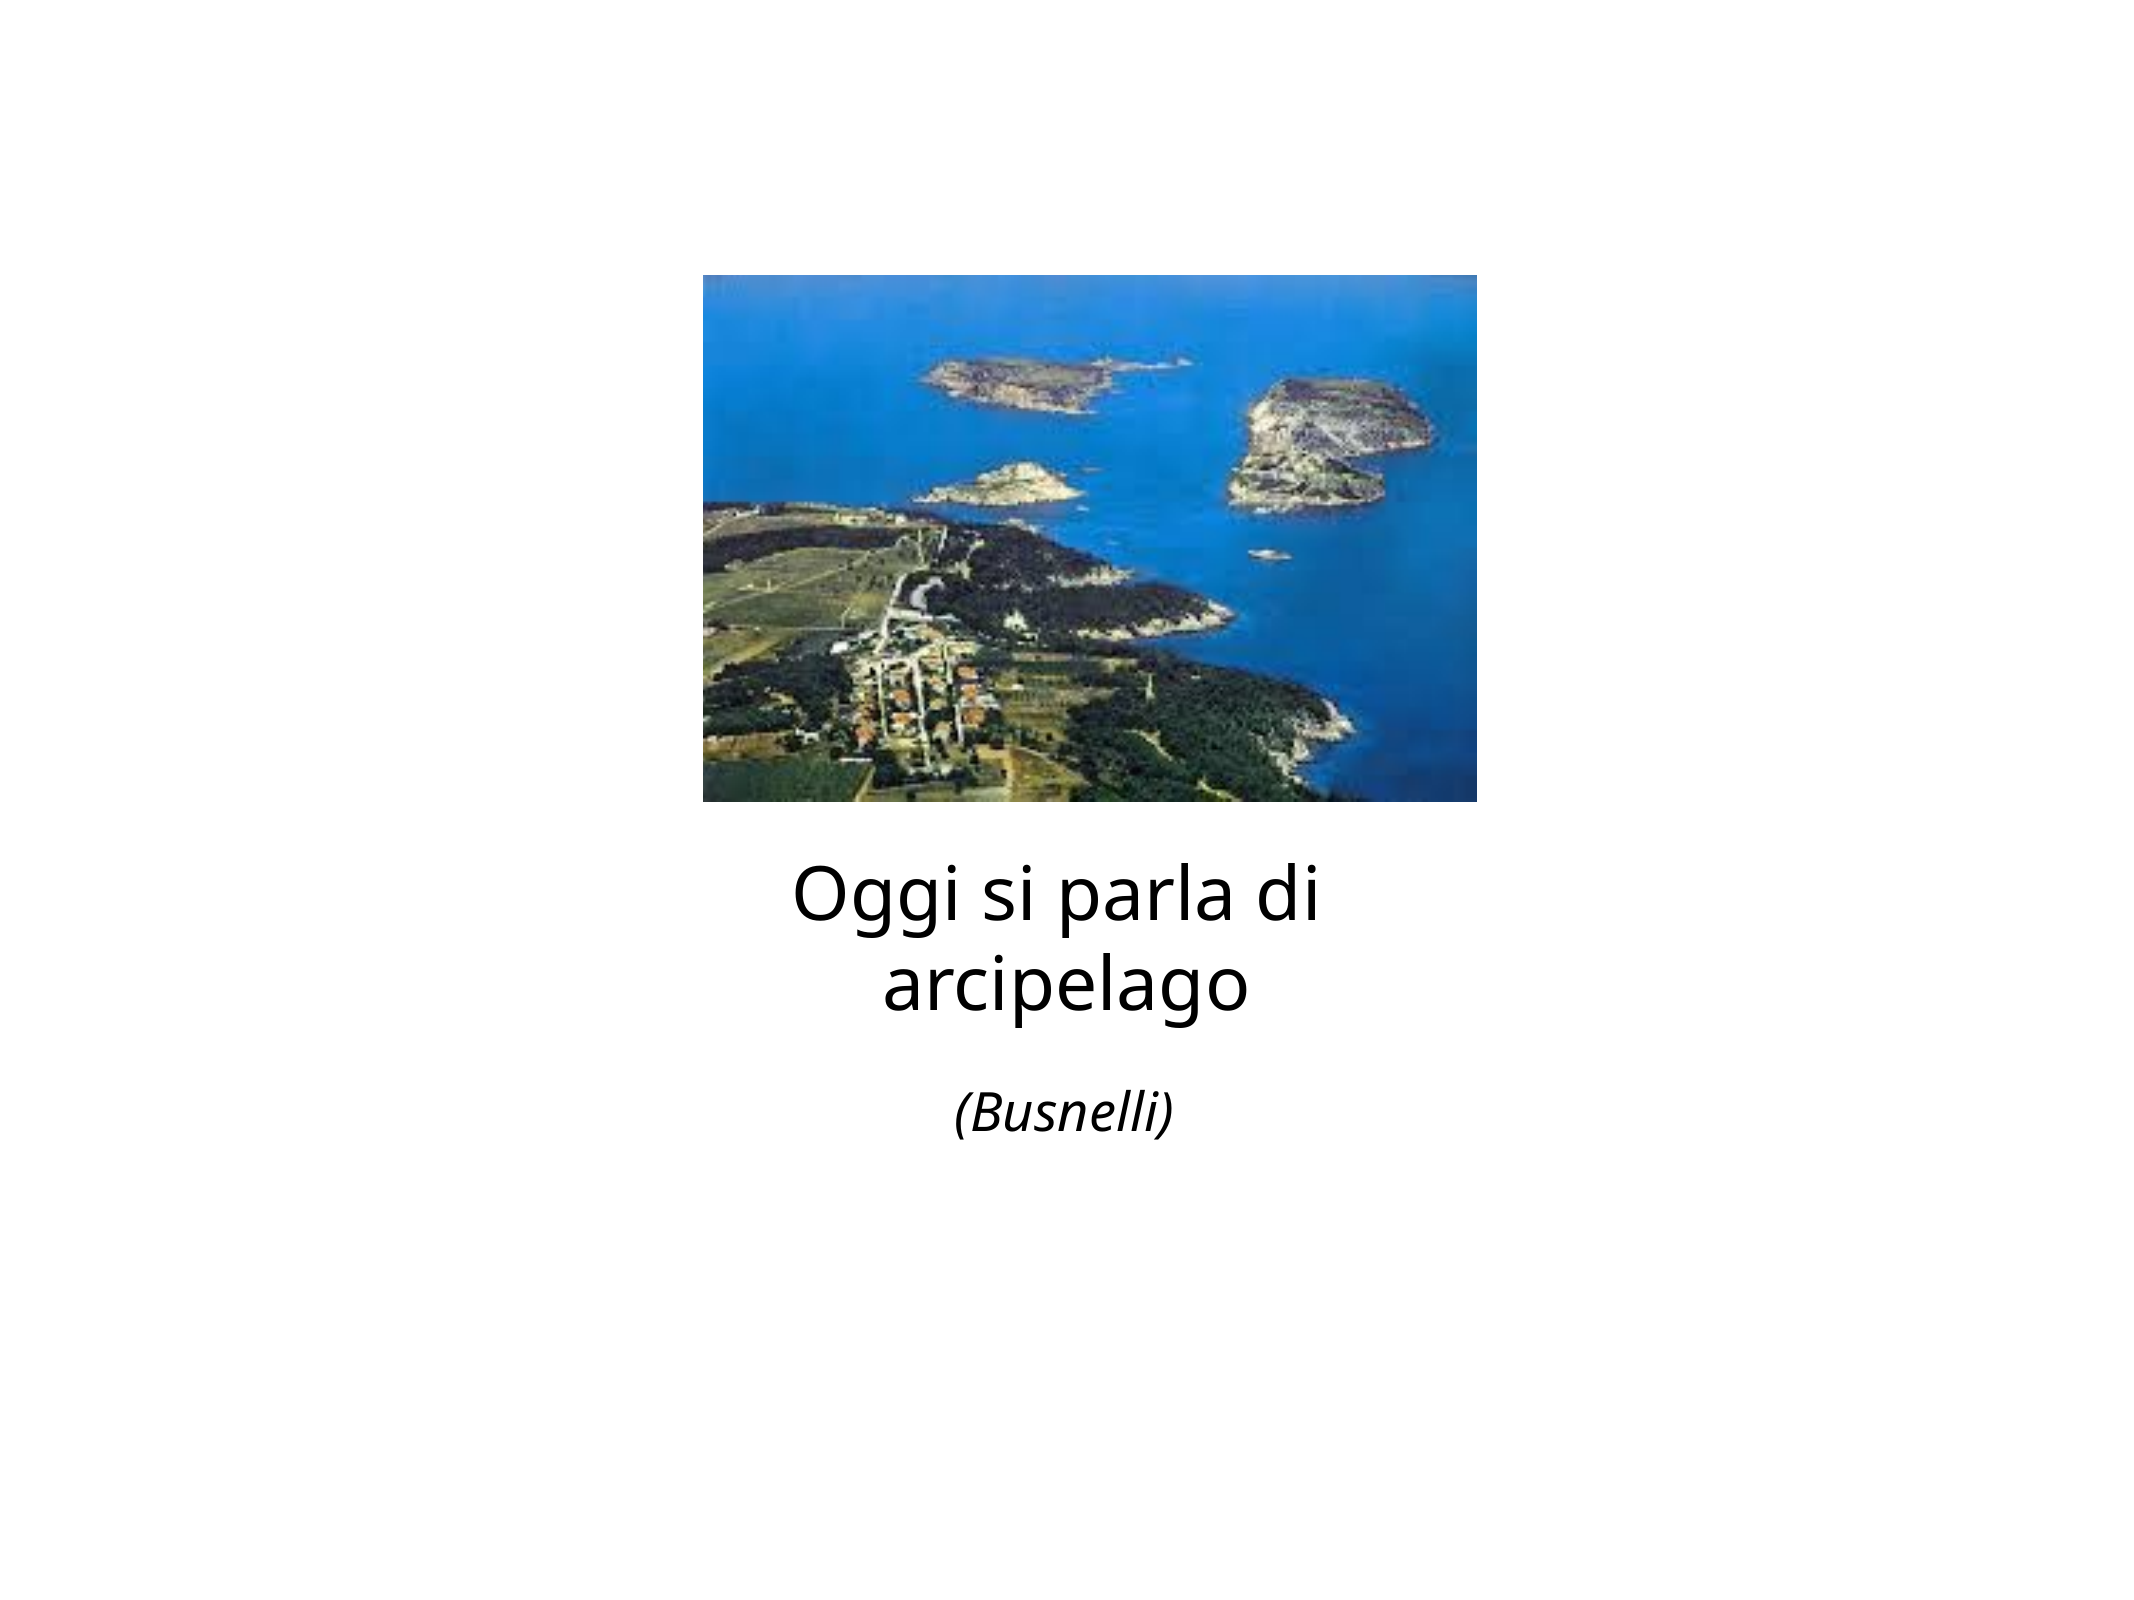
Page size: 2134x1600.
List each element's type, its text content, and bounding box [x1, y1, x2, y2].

text_box Oggi si parla di arcipelago [783, 836, 1350, 1034]
picture [703, 274, 1477, 802]
text_box (Busnelli) [946, 1069, 1183, 1151]
